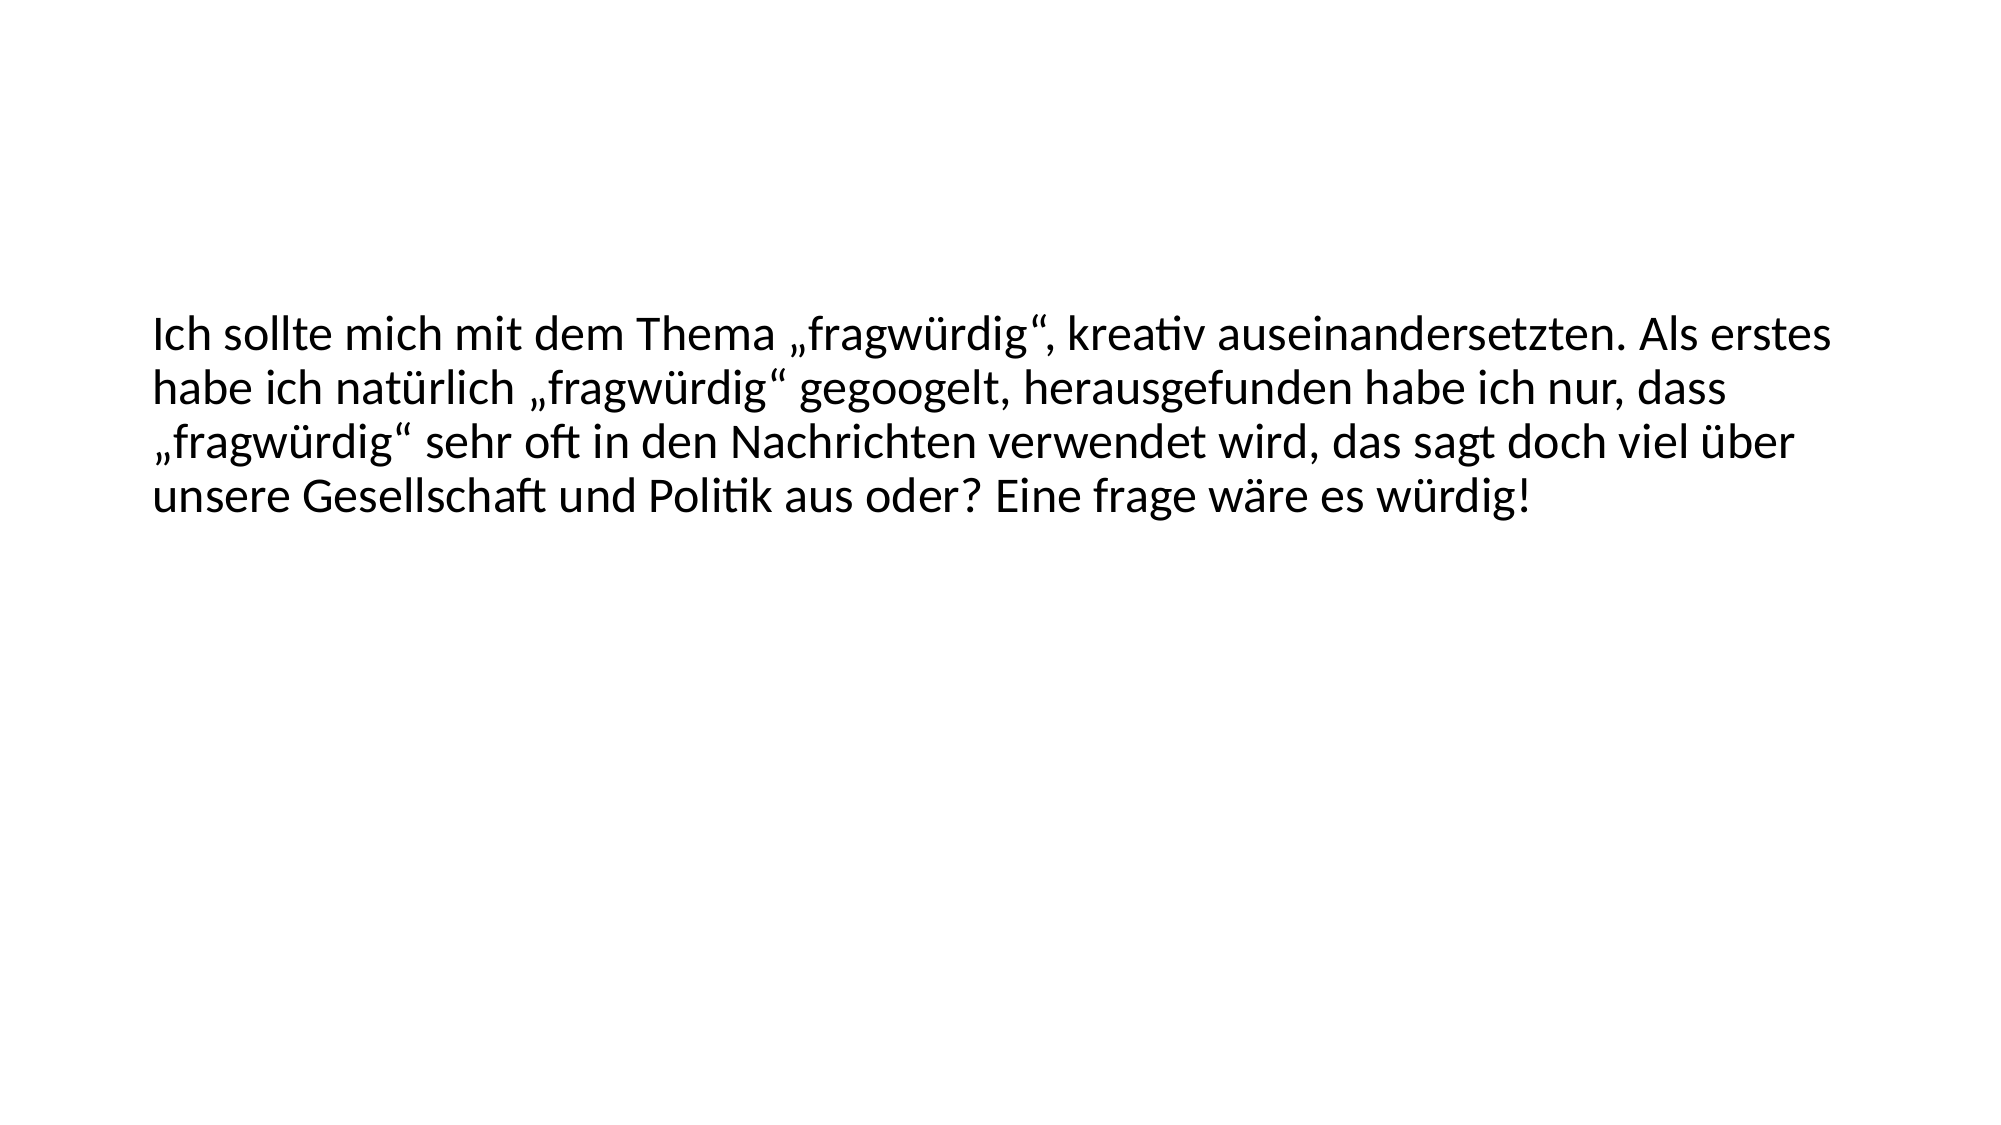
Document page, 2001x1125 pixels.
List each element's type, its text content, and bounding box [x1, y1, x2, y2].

list Ich sollte mich mit dem Thema „fragwürdig“, kreativ auseinandersetzten. Als erstes habe ich natürlich „fragwürdig“ gegoogelt, herausgefunden habe ich nur, dass „fragwürdig“ sehr oft in den Nachrichten verwendet wird, das sagt doch viel über unsere Gesellschaft und Politik aus oder? Eine frage wäre es würdig! [137, 299, 1863, 1014]
